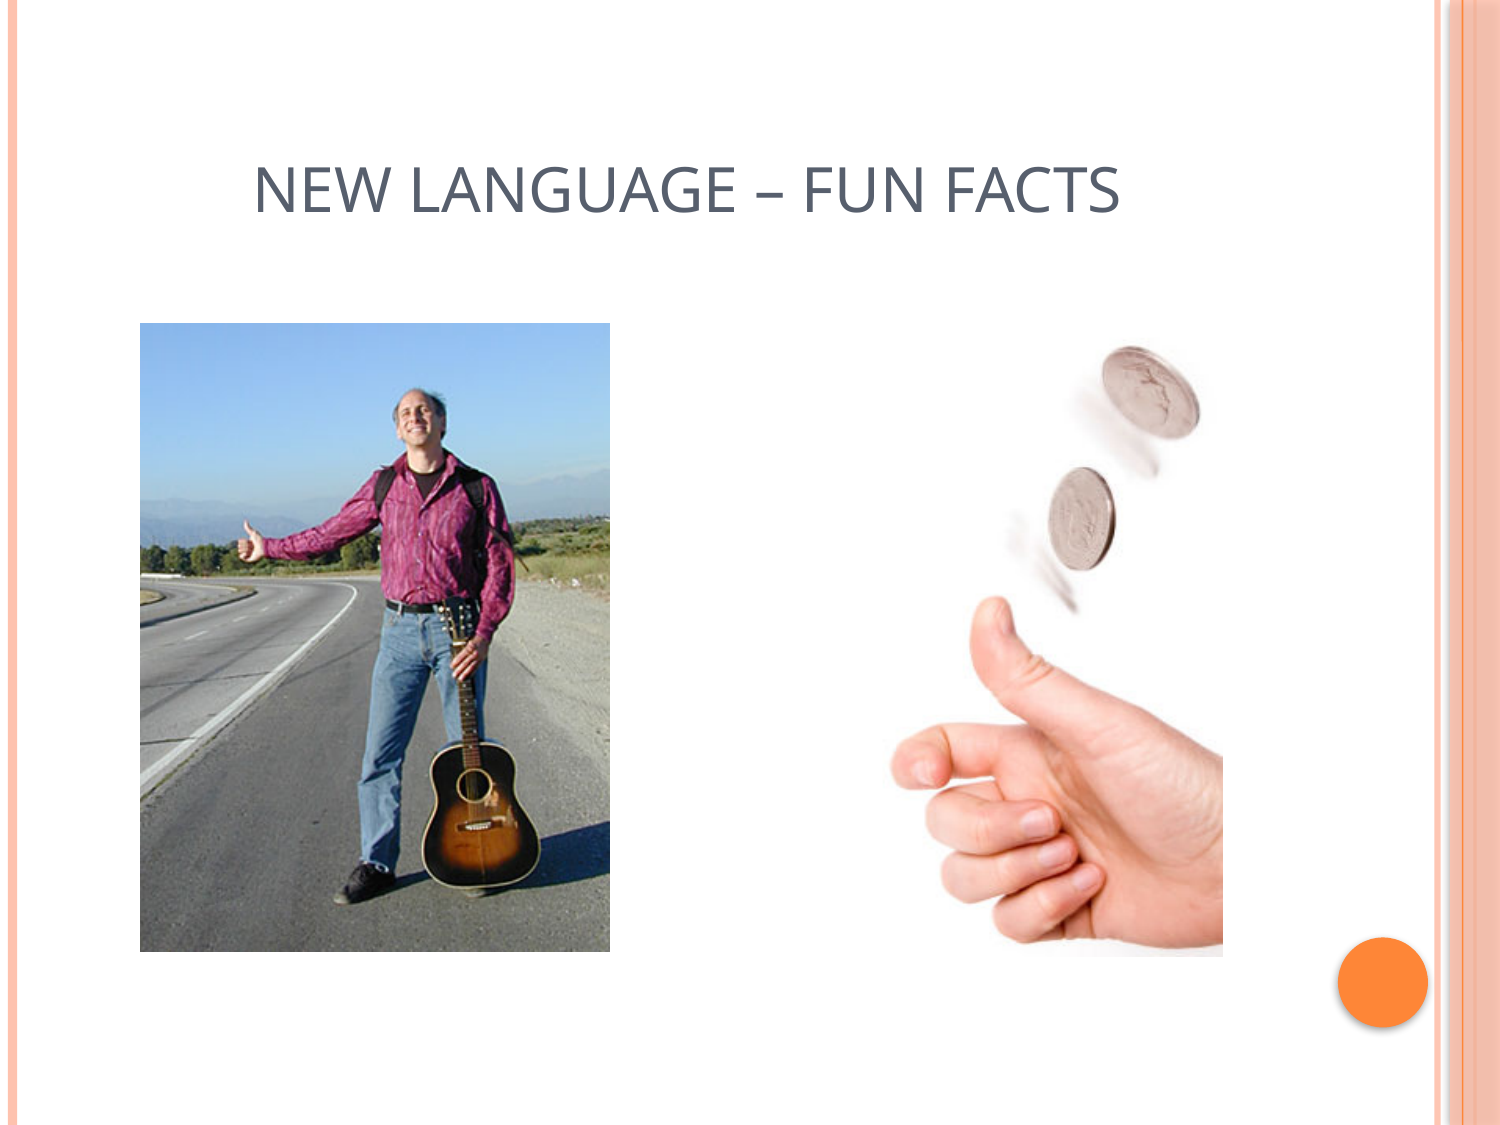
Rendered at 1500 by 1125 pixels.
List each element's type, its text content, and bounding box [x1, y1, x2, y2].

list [140, 322, 610, 952]
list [749, 313, 1223, 958]
title New language – fun facts [75, 45, 1300, 233]
